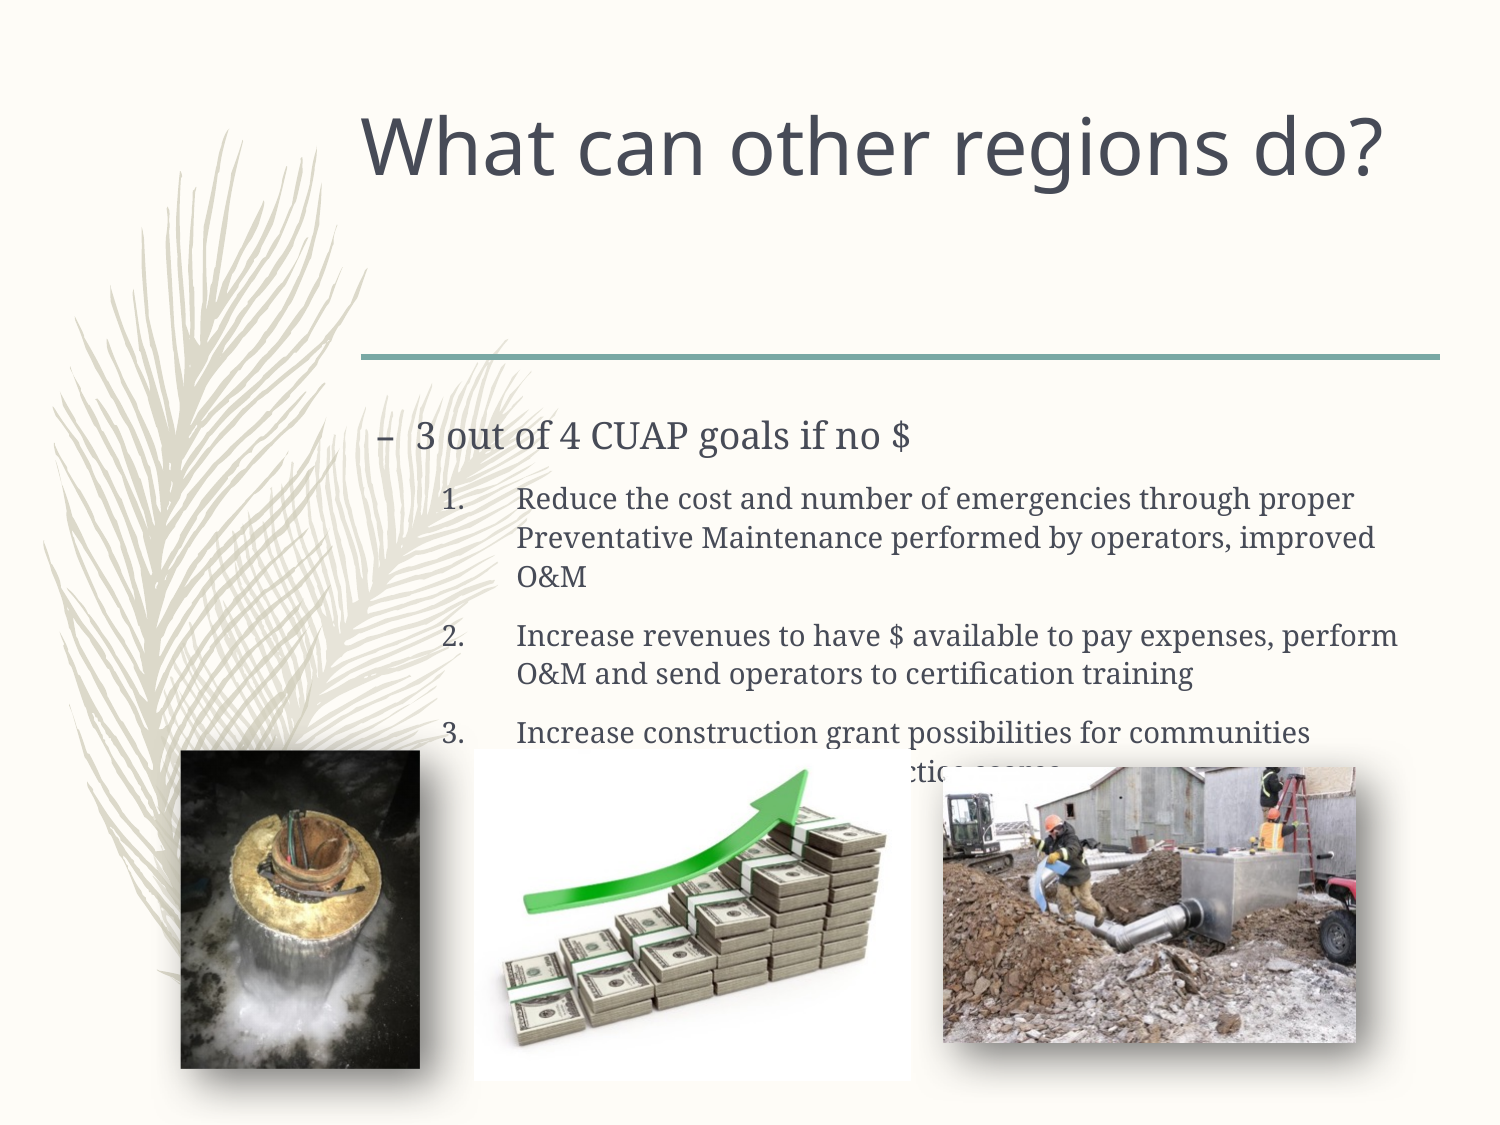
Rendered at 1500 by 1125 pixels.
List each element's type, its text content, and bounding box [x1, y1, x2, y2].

picture [140, 751, 460, 1068]
list 3 out of 4 CUAP goals if no $ Reduce the cost and number of emergencies through proper Preventative Maintenance performed by operators, improved O&M Increase revenues to have $ available to pay expenses, perform O&M and send operators to certification training Increase construction grant possibilities for communities through increasing Best Practice scores [360, 399, 1440, 999]
picture [943, 767, 1356, 1043]
picture [474, 749, 911, 1082]
title What can other regions do? [345, 93, 1440, 350]
